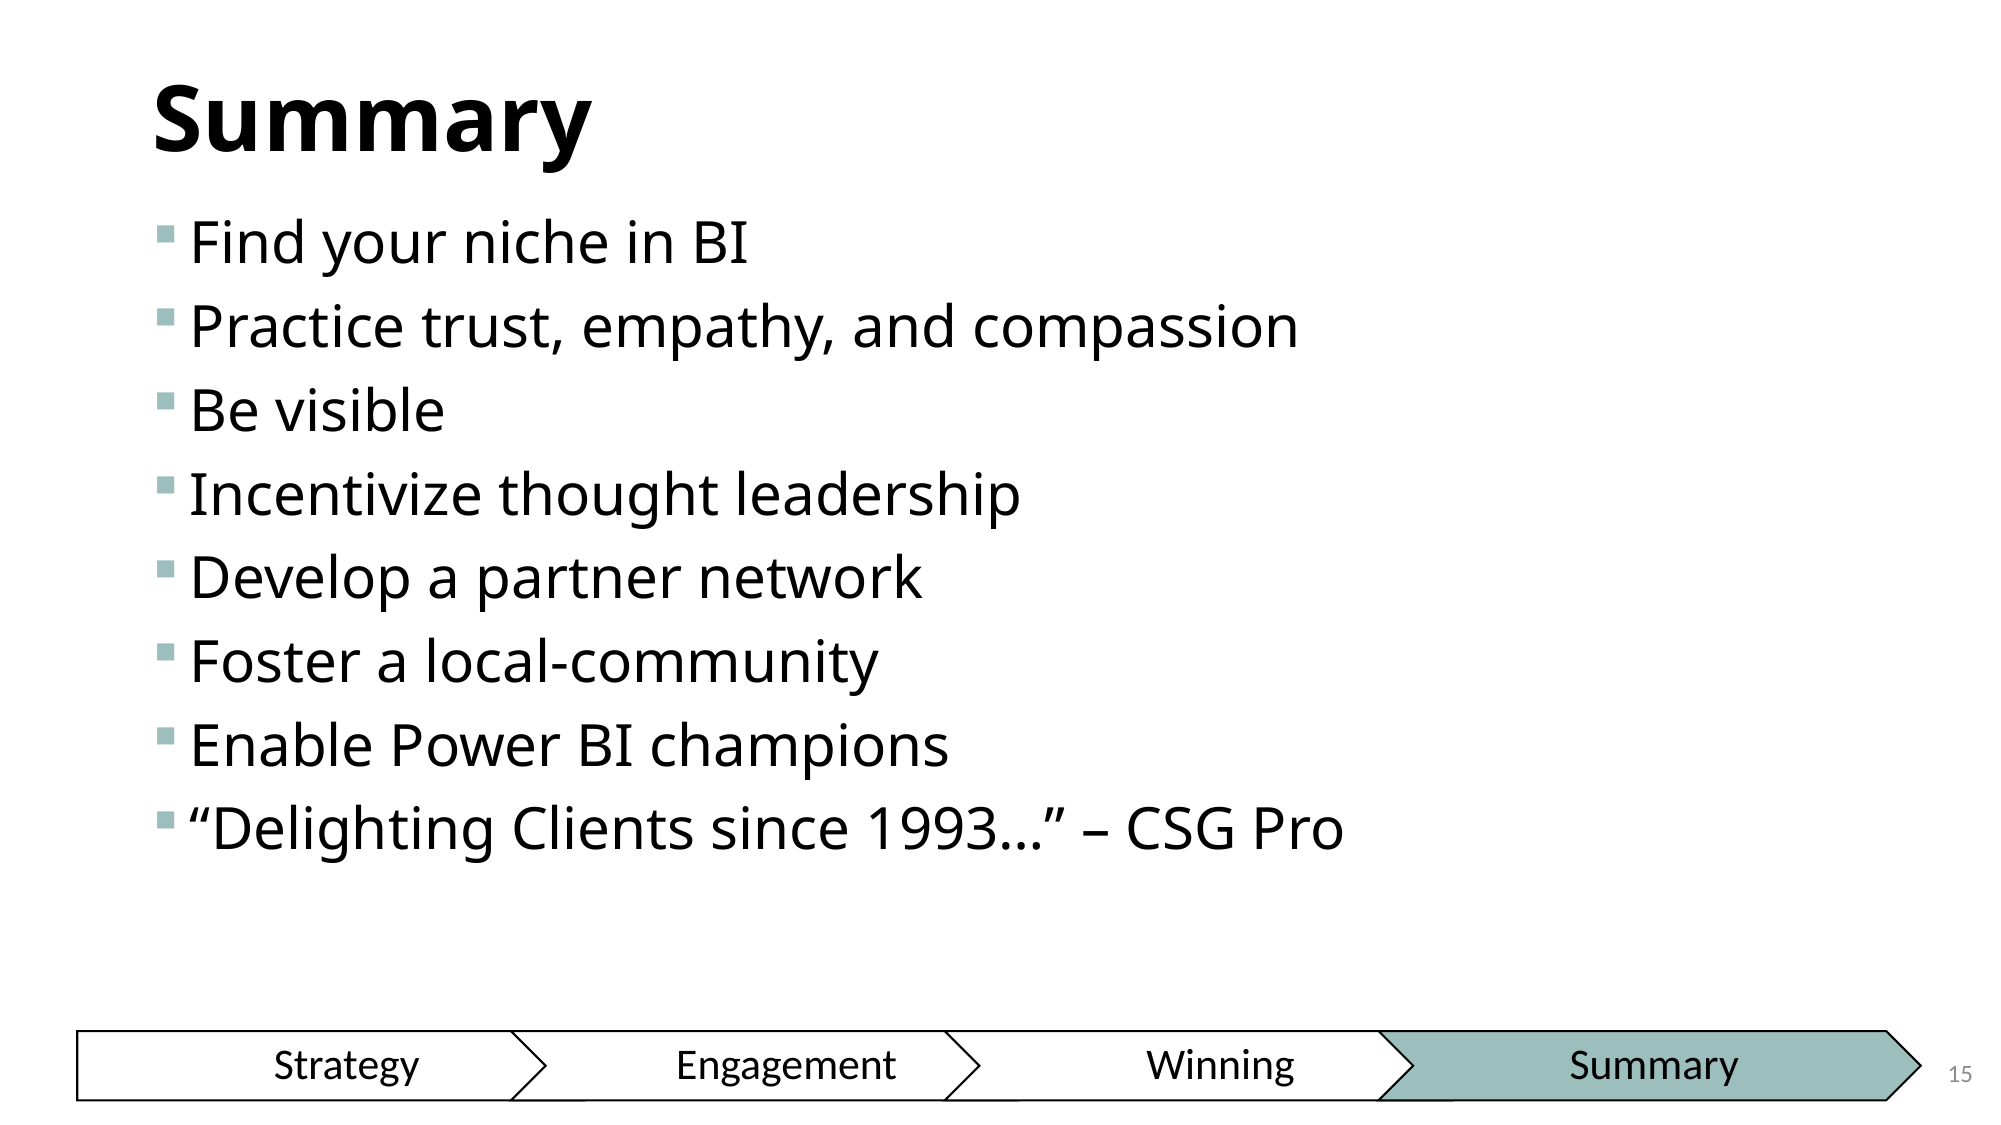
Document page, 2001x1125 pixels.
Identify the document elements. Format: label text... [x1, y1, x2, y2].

title Summary [137, 59, 1863, 185]
list Find your niche in BI Practice trust, empathy, and compassion Be visible Incentivize thought leadership Develop a partner network Foster a local-community Enable Power BI champions “Delighting Clients since 1993…” – CSG Pro [137, 206, 1863, 1014]
slide_number 15 [1896, 1042, 1989, 1103]
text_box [76, 1031, 1922, 1101]
